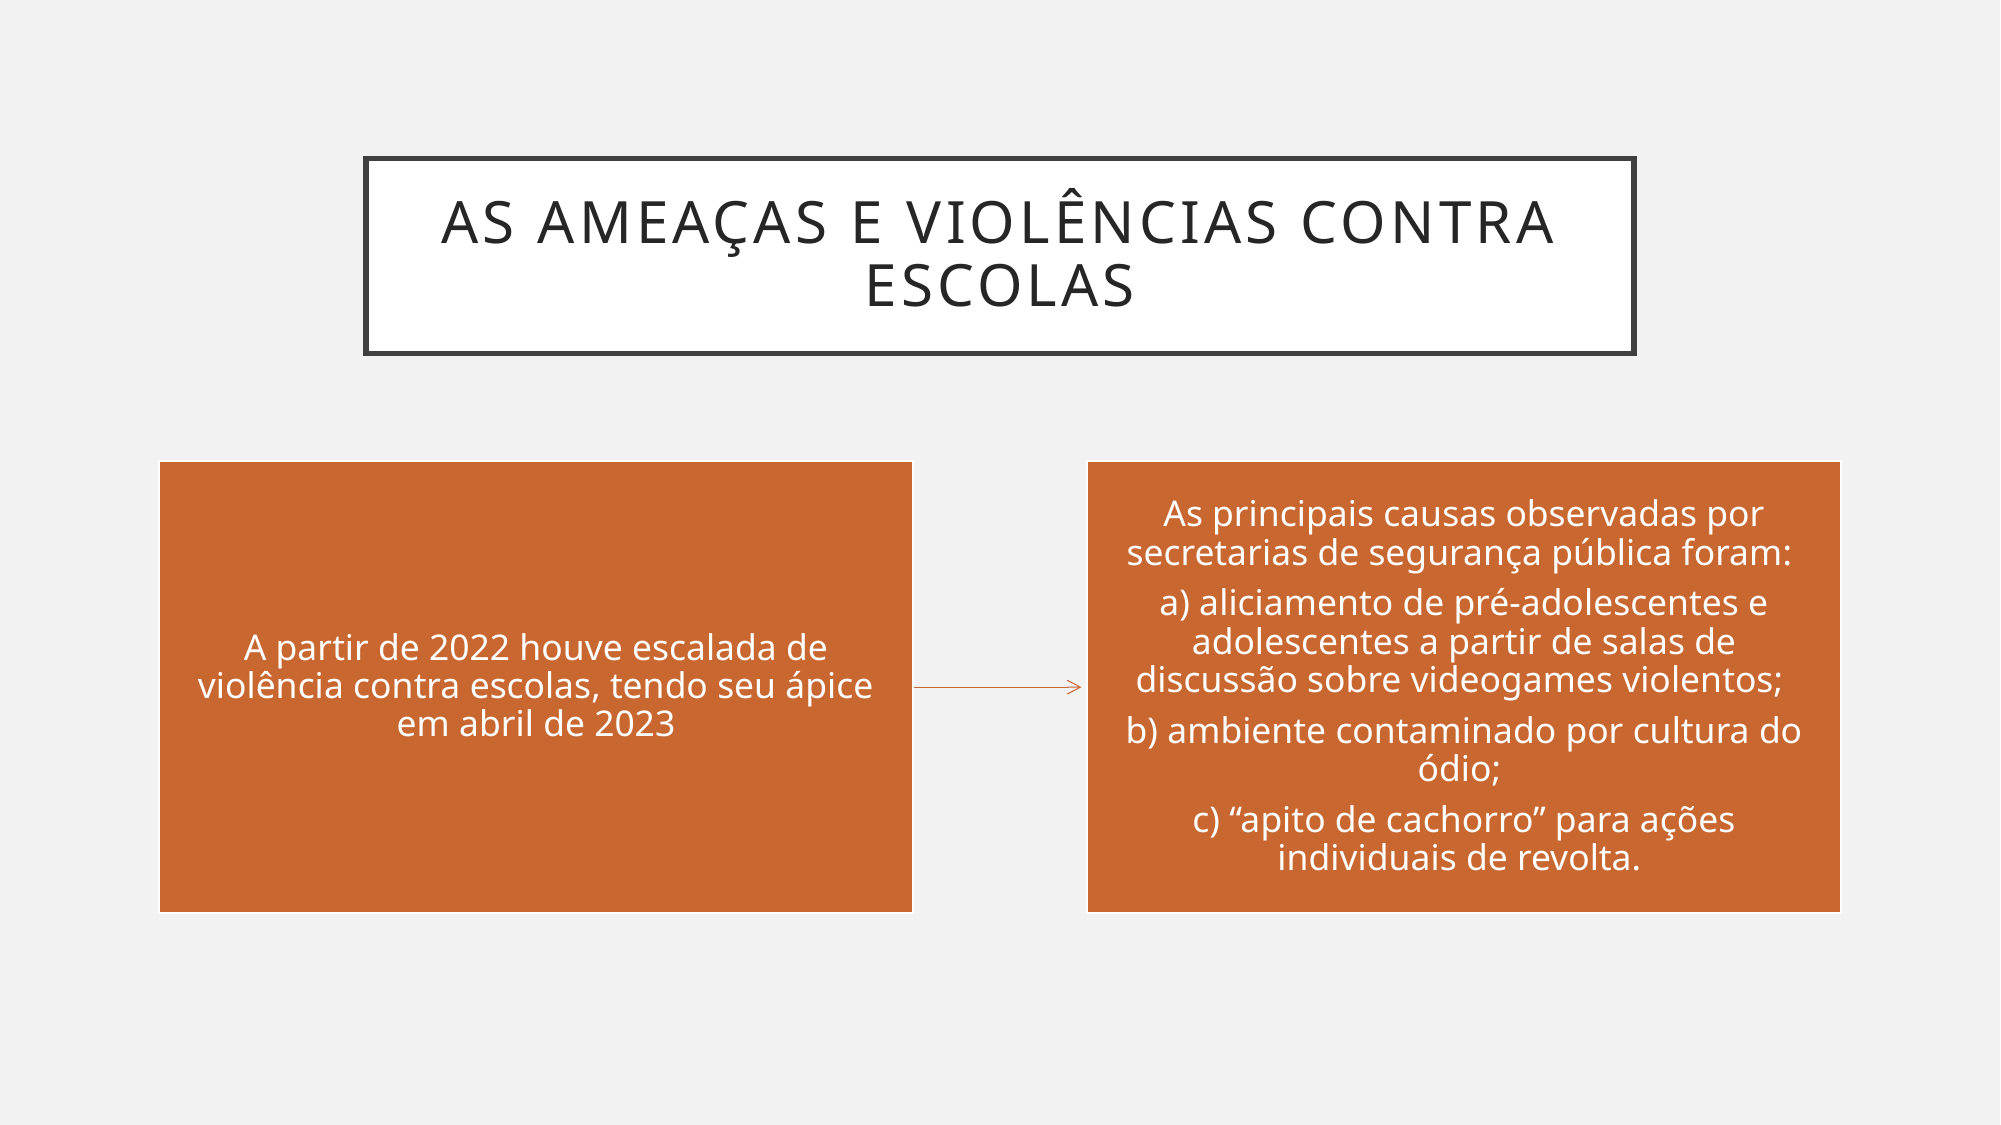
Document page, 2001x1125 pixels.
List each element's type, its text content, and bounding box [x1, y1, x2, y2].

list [158, 432, 1842, 942]
title As ameaças e violências contra escolas [363, 156, 1637, 356]
